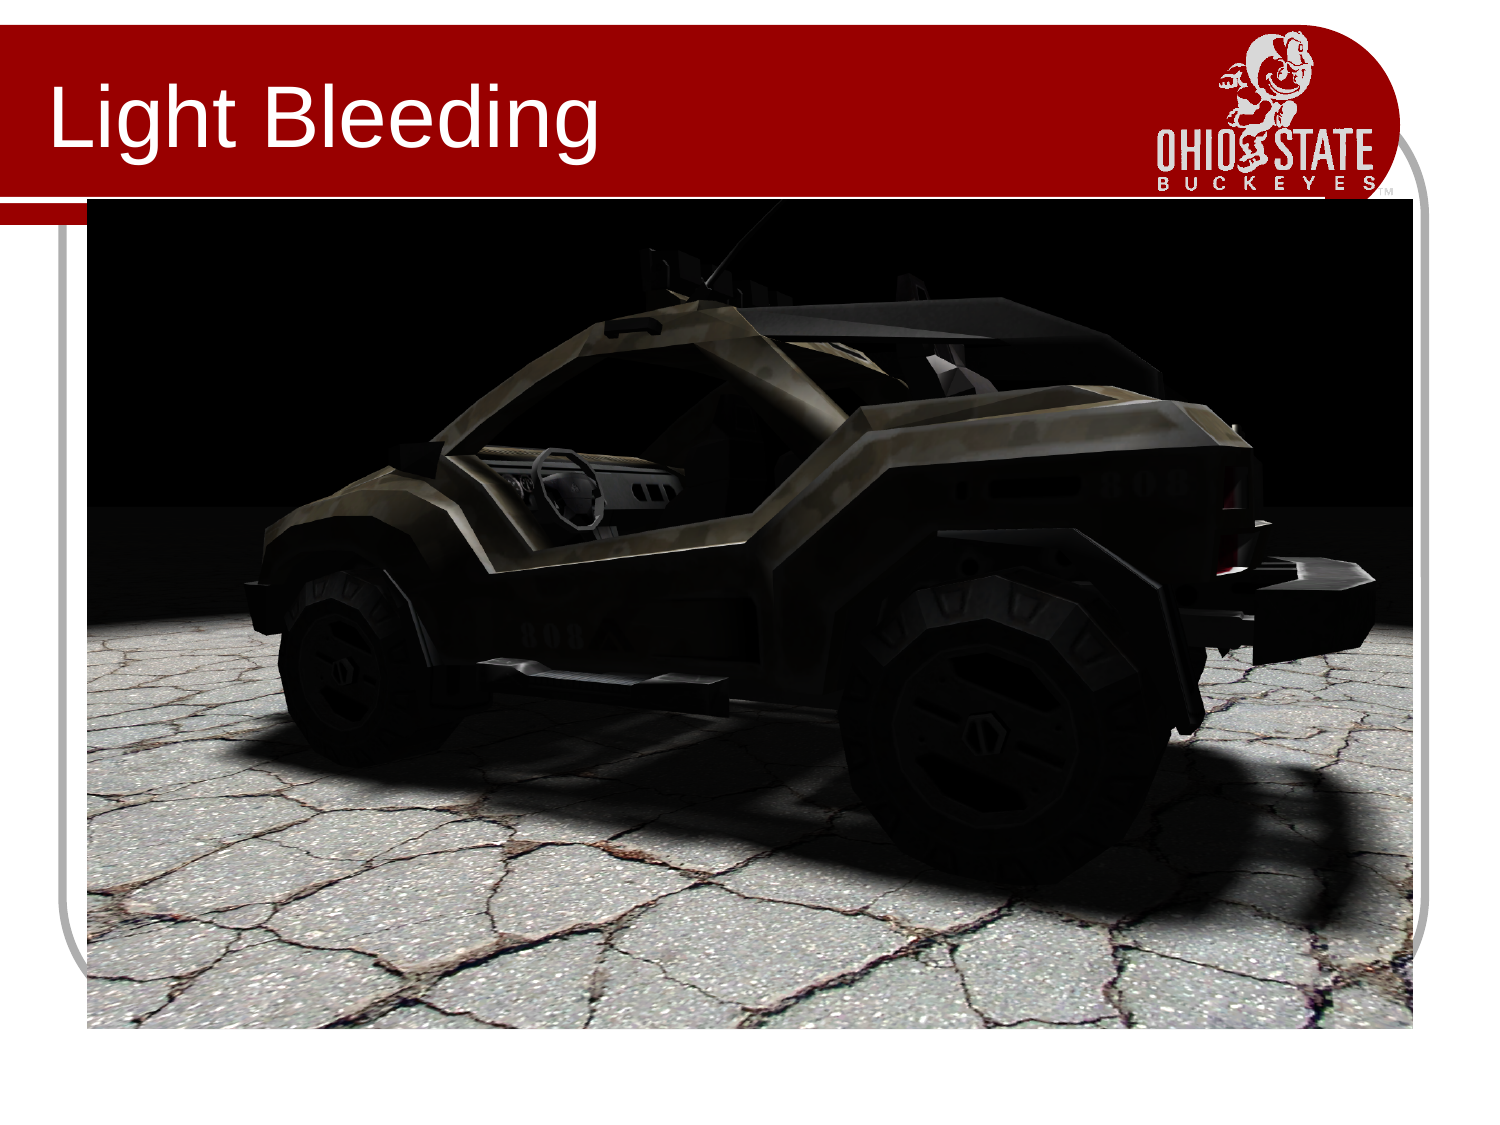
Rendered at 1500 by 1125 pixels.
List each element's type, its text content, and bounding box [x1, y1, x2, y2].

title Light Bleeding [31, 37, 1201, 188]
picture [87, 199, 1413, 1029]
